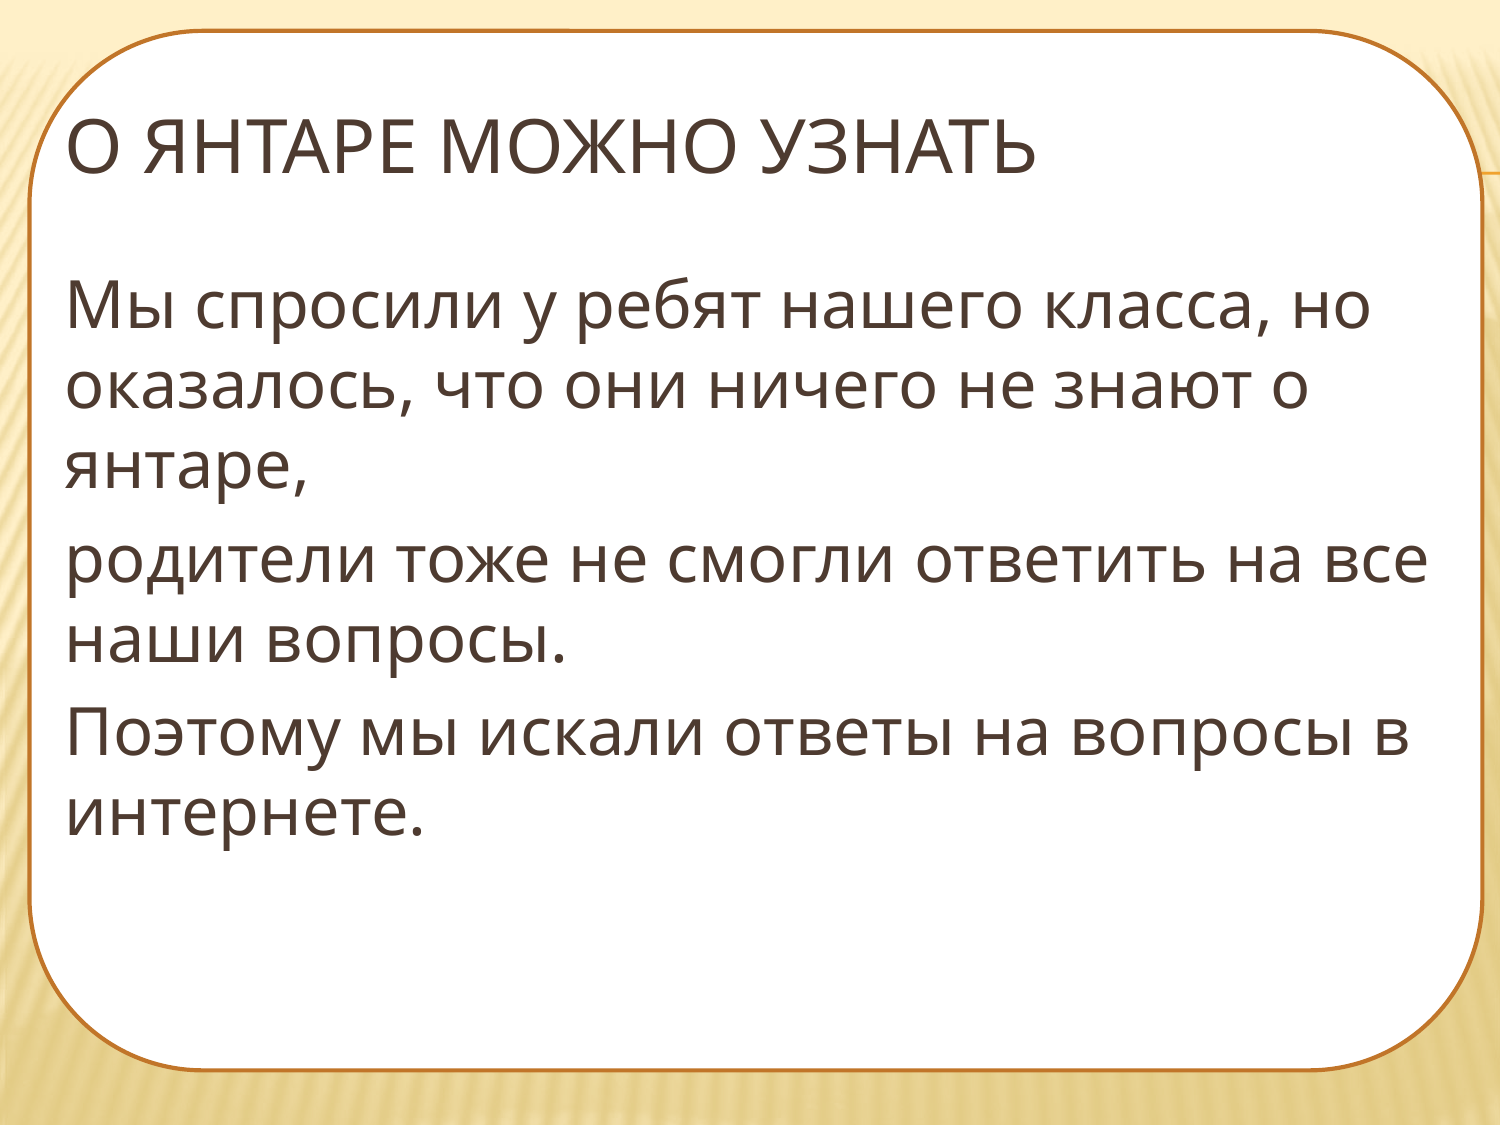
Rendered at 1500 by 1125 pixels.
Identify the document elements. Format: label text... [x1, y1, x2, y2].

text_box [84, 28, 1428, 75]
title О янтаре можно узнать [50, 75, 1475, 213]
text_box [27, 117, 1485, 984]
list Мы спросили у ребят нашего класса, но оказалось, что они ничего не знают о янтаре, родители тоже не смогли ответить на все наши вопросы. Поэтому мы искали ответы на вопросы в интернете. [50, 254, 1475, 998]
text_box [59, 998, 1453, 1073]
